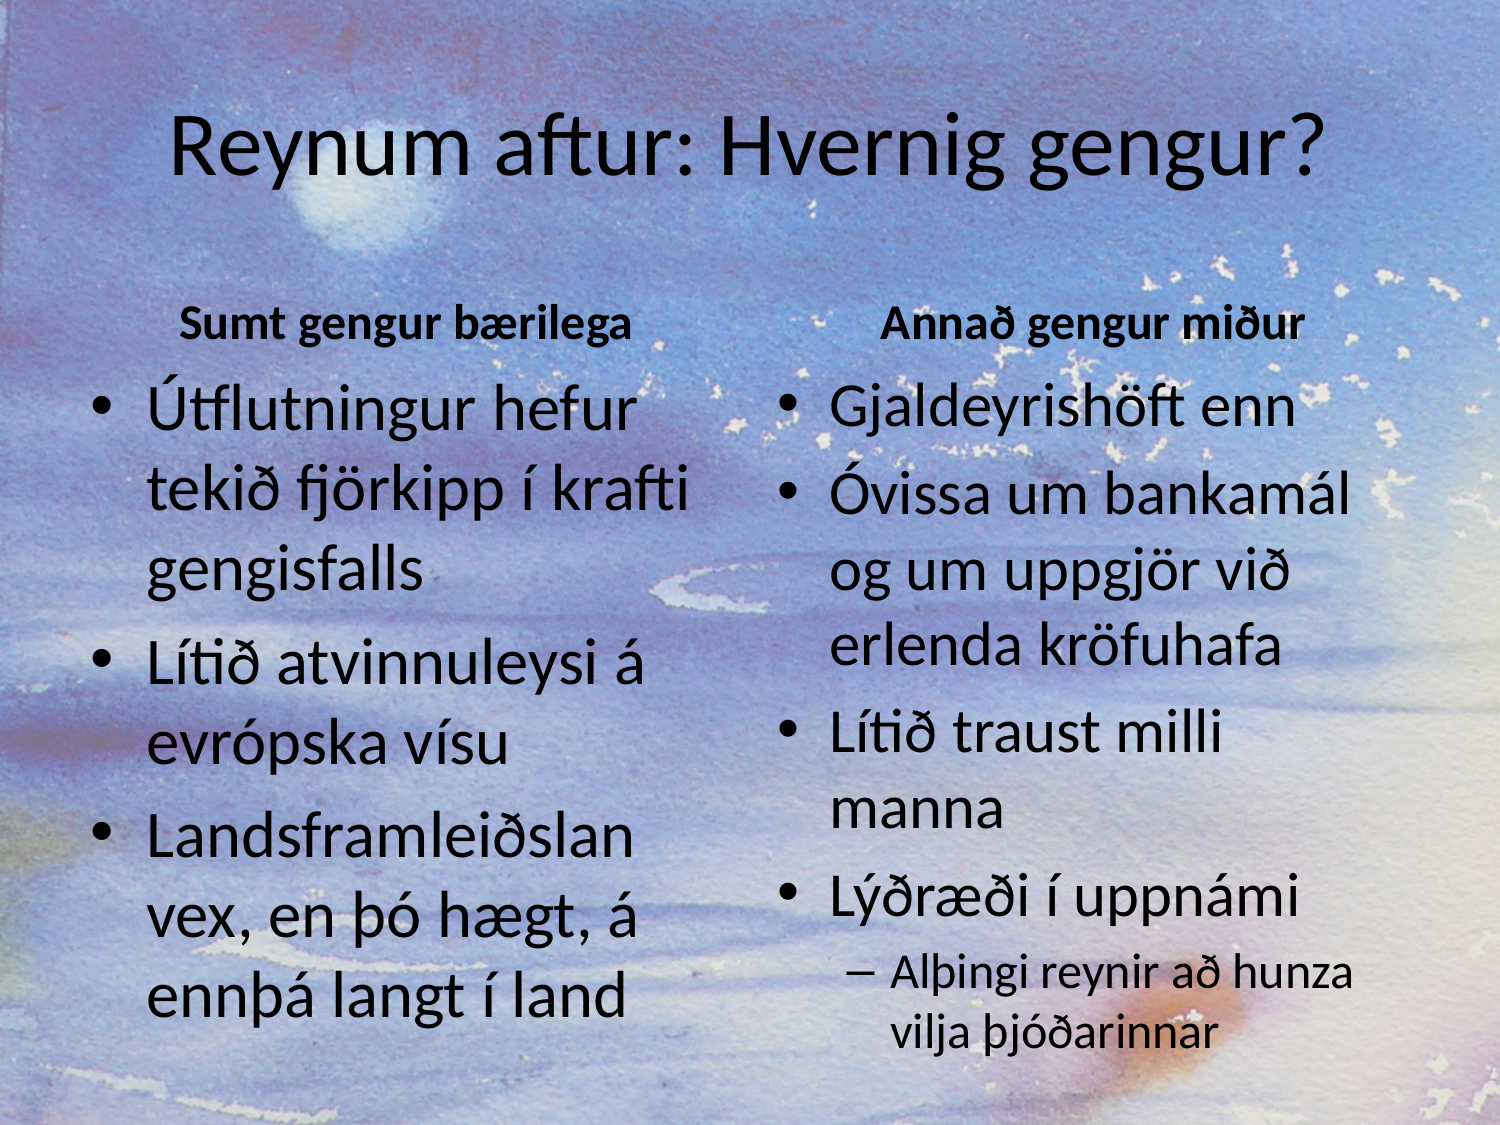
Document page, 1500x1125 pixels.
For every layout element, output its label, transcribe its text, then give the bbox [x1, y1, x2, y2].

list Gjaldeyrishöft enn Óvissa um bankamál og um uppgjör við erlenda kröfuhafa Lítið traust milli manna Lýðræði í uppnámi Alþingi reynir að hunza vilja þjóðarinnar [761, 356, 1425, 1071]
list Útflutningur hefur tekið fjörkipp í krafti gengisfalls Lítið atvinnuleysi á evrópska vísu Landsframleiðslan vex, en þó hægt, á ennþá langt í land [75, 356, 738, 1059]
list Annað gengur miður [761, 251, 1425, 356]
list Sumt gengur bærilega [75, 251, 738, 356]
picture [0, 0, 1500, 1125]
title Reynum aftur: Hvernig gengur? [75, 45, 1425, 233]
